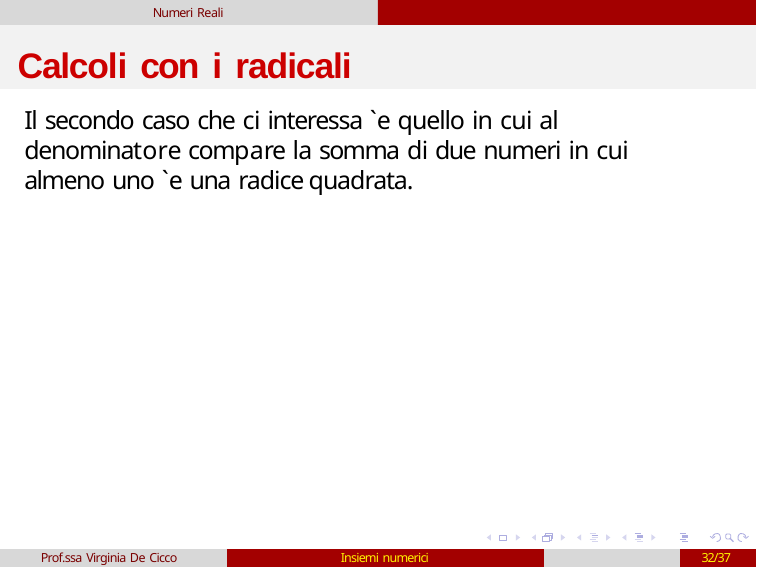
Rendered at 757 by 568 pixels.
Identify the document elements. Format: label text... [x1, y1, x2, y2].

text_box Il secondo caso che ci interessa `e quello in cui al denominatore compare la somma di due numeri in cui almeno uno `e una radice quadrata. [22, 104, 686, 194]
footer Insiemi numerici [338, 549, 433, 568]
text_box [544, 548, 680, 567]
text_box [0, 24, 756, 89]
text_box [377, 0, 756, 24]
text_box [680, 548, 756, 567]
slide_number Prof.ssa Virginia De Cicco [38, 549, 188, 568]
text_box Numeri Reali [150, 5, 227, 21]
text_box 32/37 [699, 549, 737, 565]
text_box [226, 548, 544, 567]
title Calcoli con i radicali [15, 43, 741, 139]
text_box [0, 548, 226, 567]
